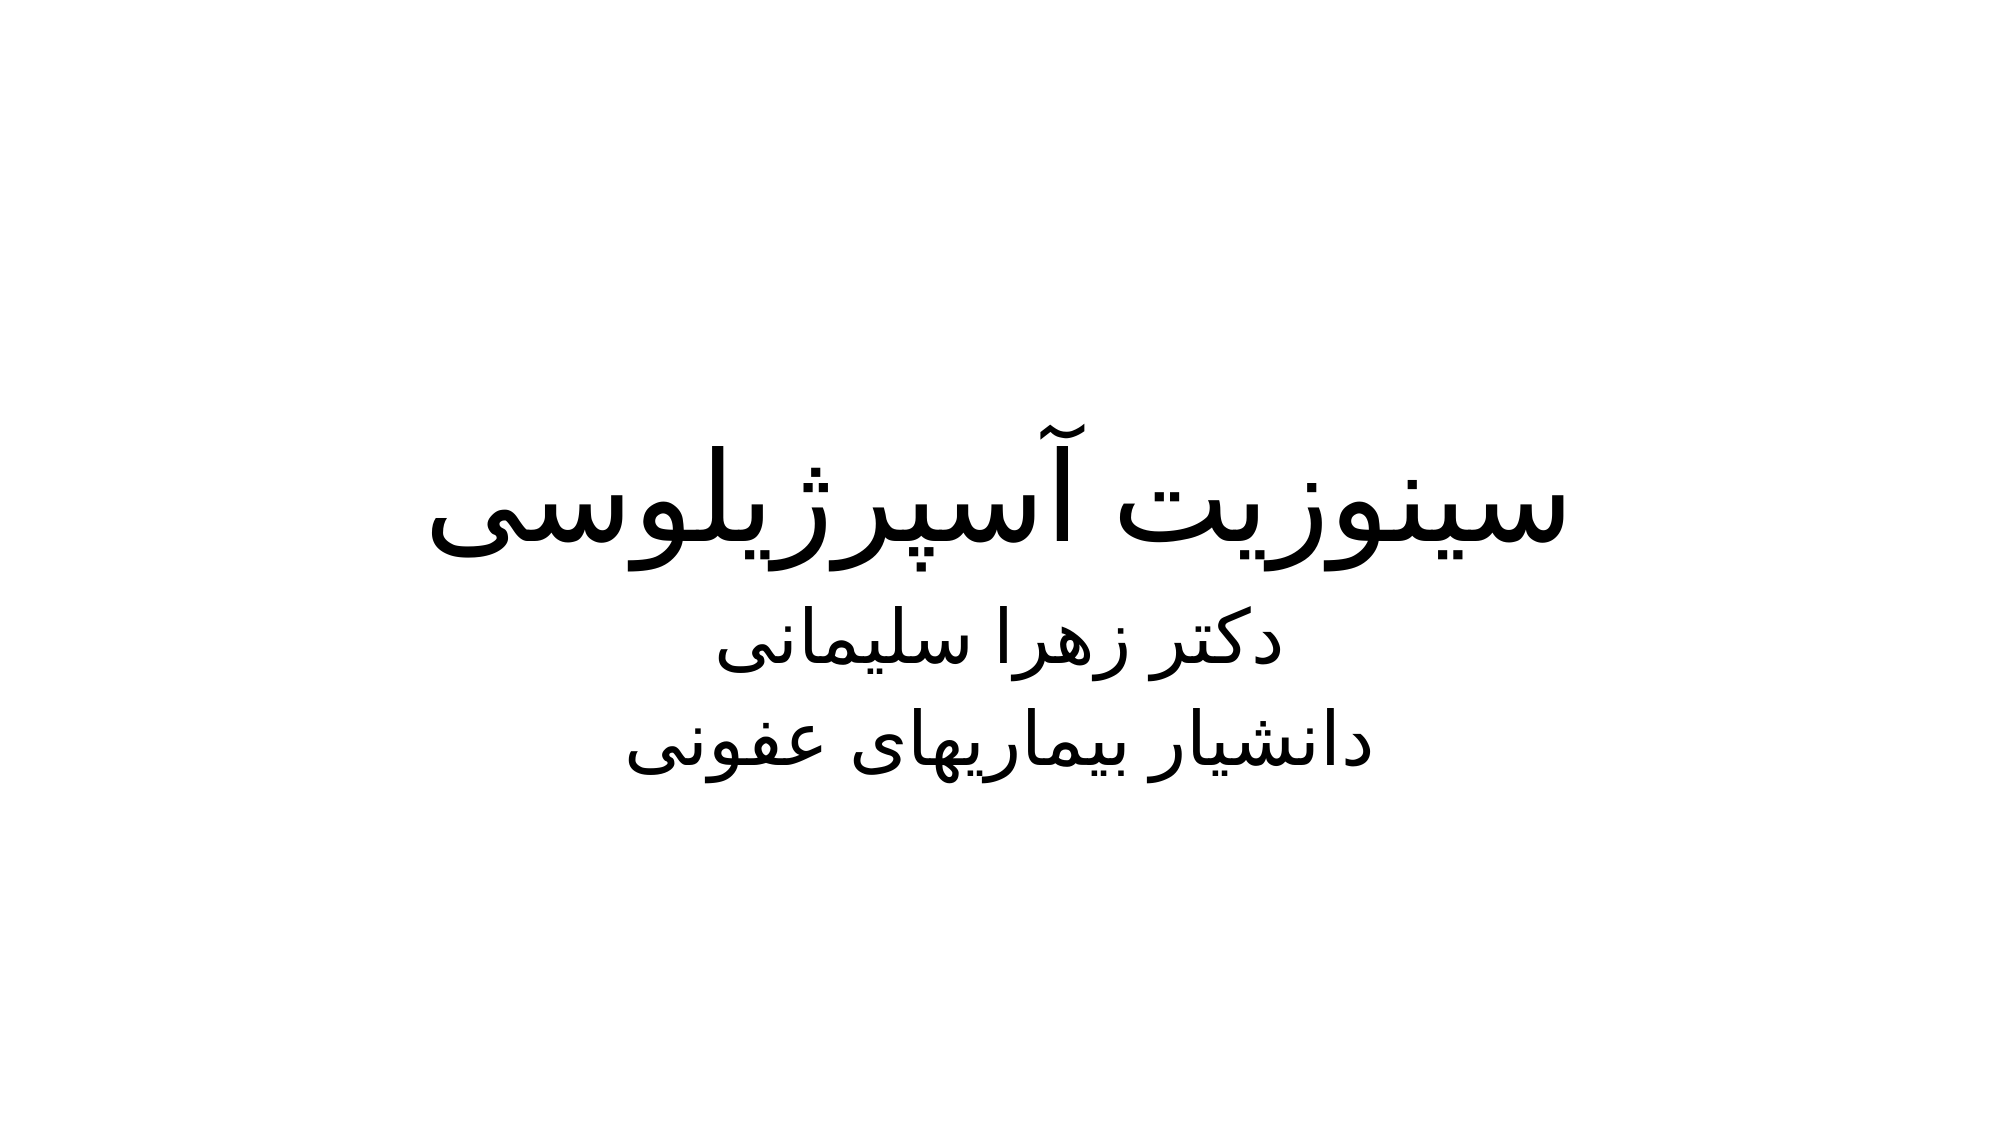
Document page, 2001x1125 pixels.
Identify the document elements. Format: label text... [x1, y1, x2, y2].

subtitle دکتر زهرا سلیمانی دانشیار بیماریهای عفونی [249, 590, 1750, 863]
title سینوزیت آسپرژیلوسی [249, 184, 1750, 576]
